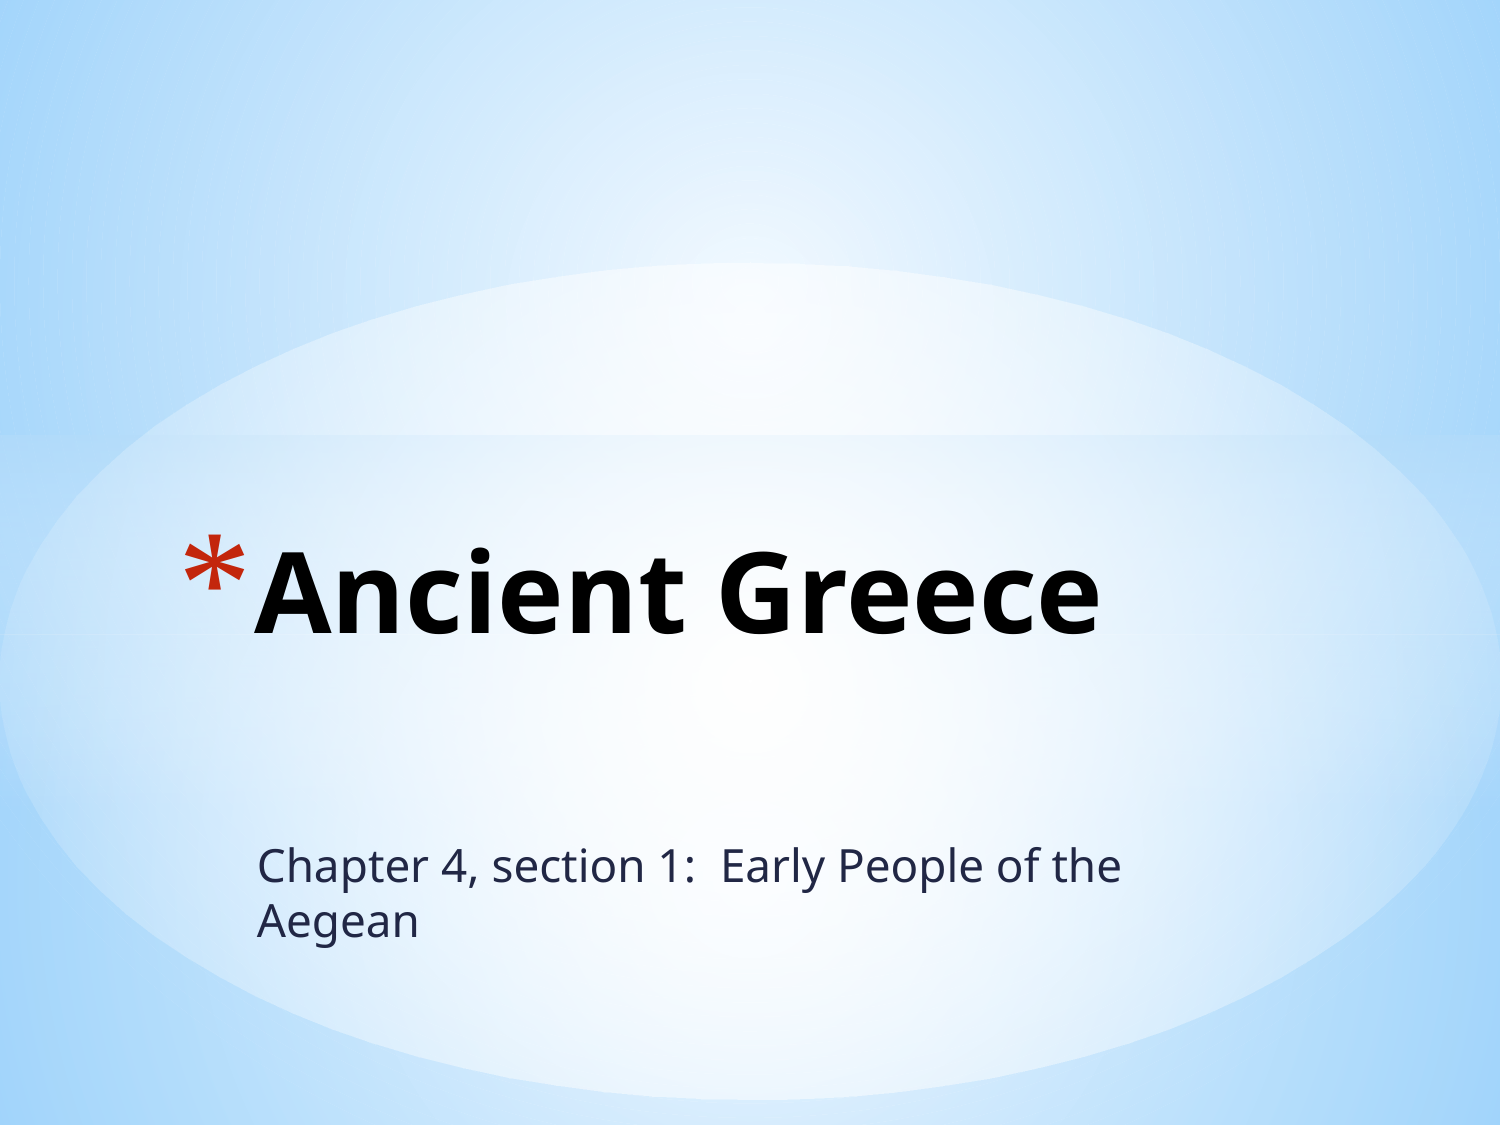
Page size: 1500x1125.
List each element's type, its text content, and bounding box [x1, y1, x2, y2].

subtitle Chapter 4, section 1: Early People of the Aegean [241, 828, 1167, 974]
title Ancient Greece [134, 513, 1312, 808]
